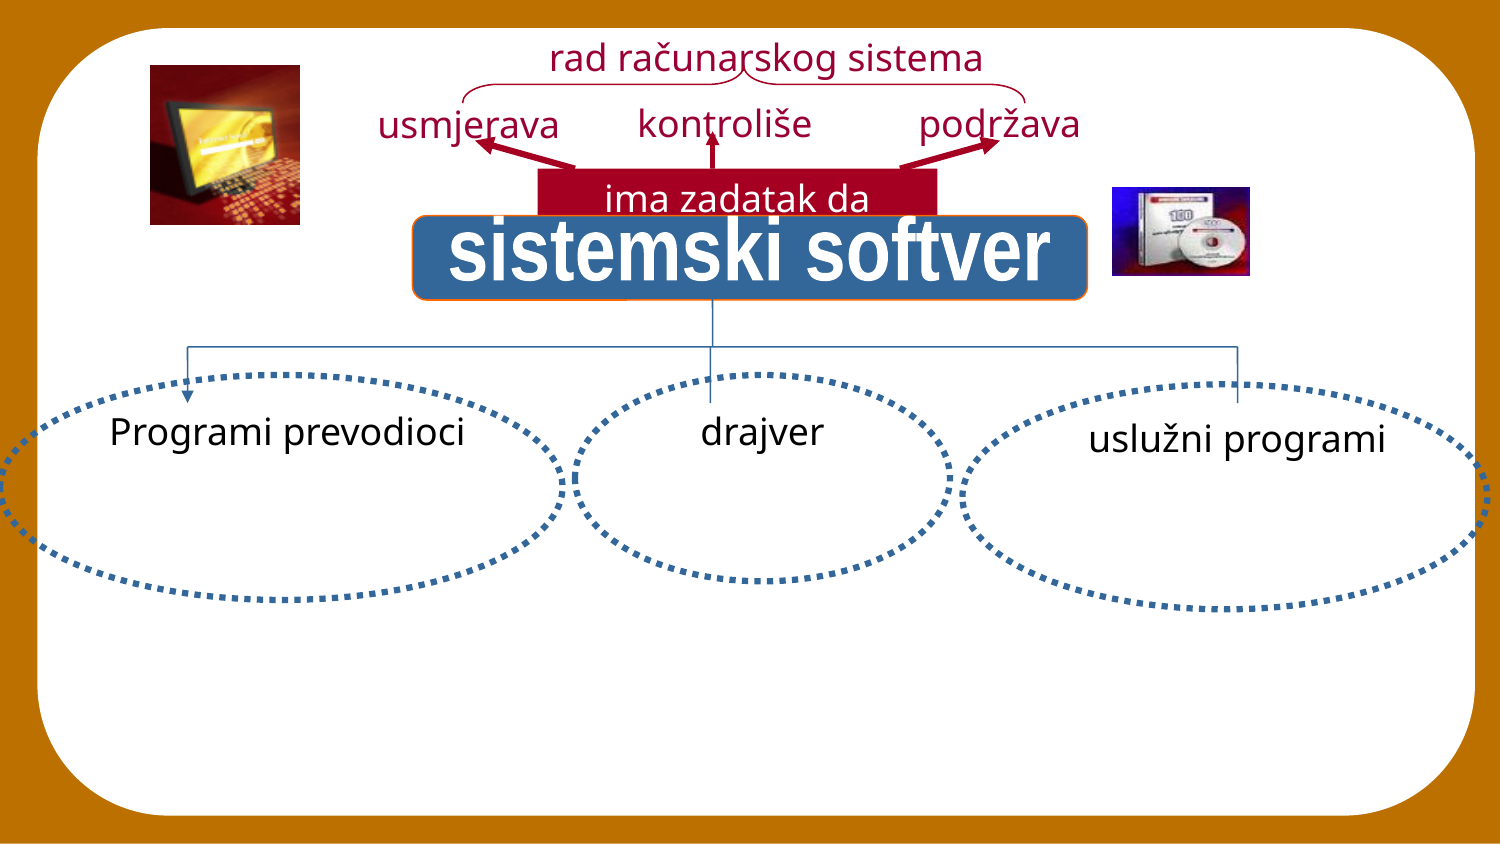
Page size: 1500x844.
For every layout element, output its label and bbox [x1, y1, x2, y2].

text_box [187, 290, 1238, 404]
picture [1112, 187, 1251, 276]
text_box [574, 374, 951, 582]
text_box [0, 0, 1500, 844]
text_box [962, 384, 1488, 610]
text_box [412, 215, 1088, 289]
picture [149, 65, 300, 226]
text_box [0, 374, 563, 601]
